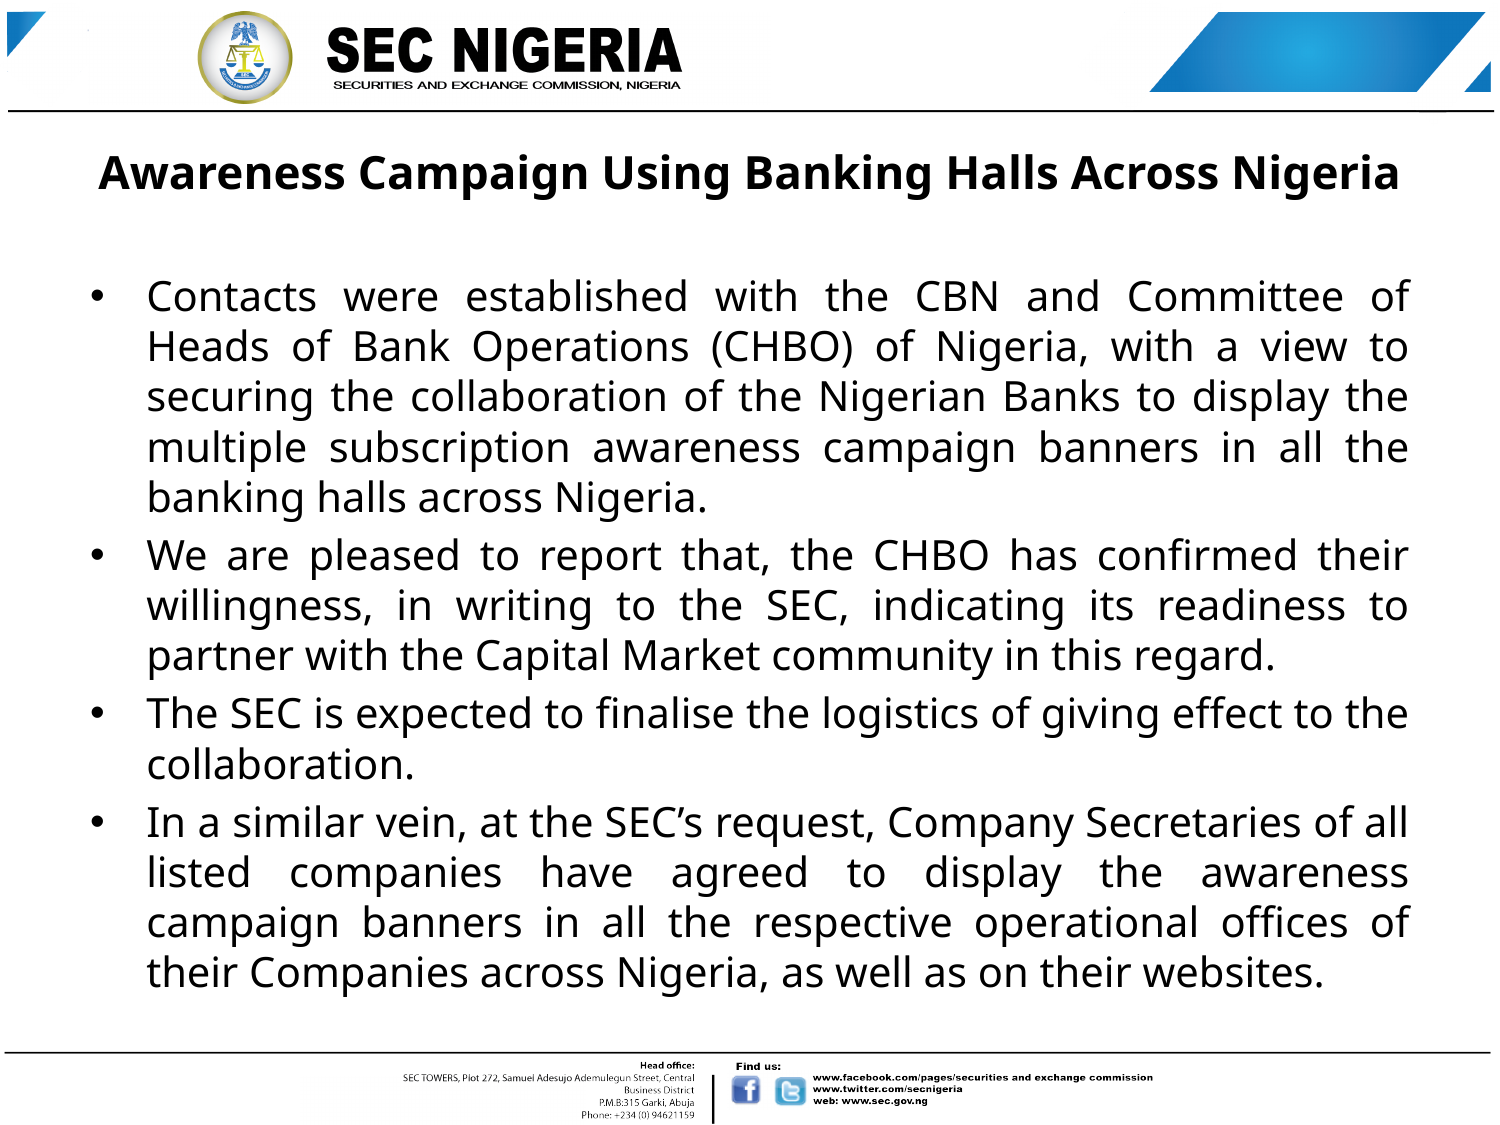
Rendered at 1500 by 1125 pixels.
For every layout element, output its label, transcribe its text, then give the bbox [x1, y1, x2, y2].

title Awareness Campaign Using Banking Halls Across Nigeria [75, 109, 1425, 233]
list Contacts were established with the CBN and Committee of Heads of Bank Operations (CHBO) of Nigeria, with a view to securing the collaboration of the Nigerian Banks to display the multiple subscription awareness campaign banners in all the banking halls across Nigeria. We are pleased to report that, the CHBO has confirmed their willingness, in writing to the SEC, indicating its readiness to partner with the Capital Market community in this regard. The SEC is expected to finalise the logistics of giving effect to the collaboration. In a similar vein, at the SEC’s request, Company Secretaries of all listed companies have agreed to display the awareness campaign banners in all the respective operational offices of their Companies across Nigeria, as well as on their websites. [75, 262, 1425, 1005]
picture [0, 0, 1500, 1125]
